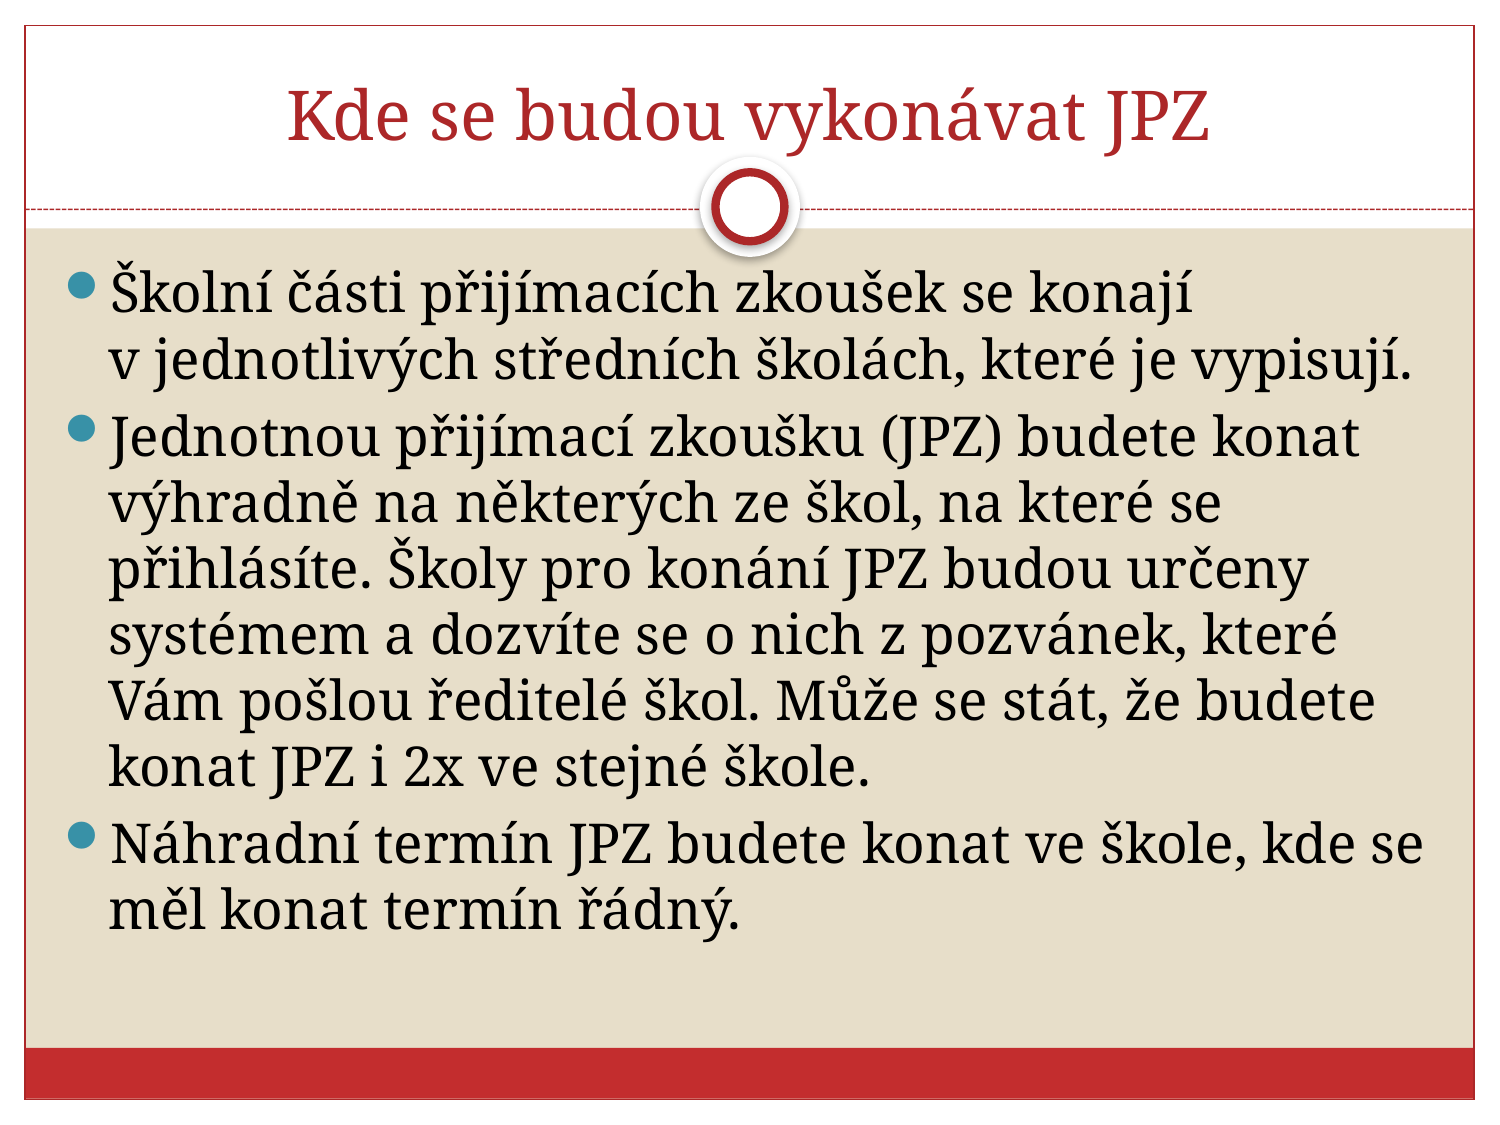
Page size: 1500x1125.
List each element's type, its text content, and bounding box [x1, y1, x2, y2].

list Školní části přijímacích zkoušek se konají v jednotlivých středních školách, které je vypisují. Jednotnou přijímací zkoušku (JPZ) budete konat výhradně na některých ze škol, na které se přihlásíte. Školy pro konání JPZ budou určeny systémem a dozvíte se o nich z pozvánek, které Vám pošlou ředitelé škol. Může se stát, že budete konat JPZ i 2x ve stejné škole. Náhradní termín JPZ budete konat ve škole, kde se měl konat termín řádný. [49, 250, 1445, 1001]
title Kde se budou vykonávat JPZ [49, 37, 1450, 162]
